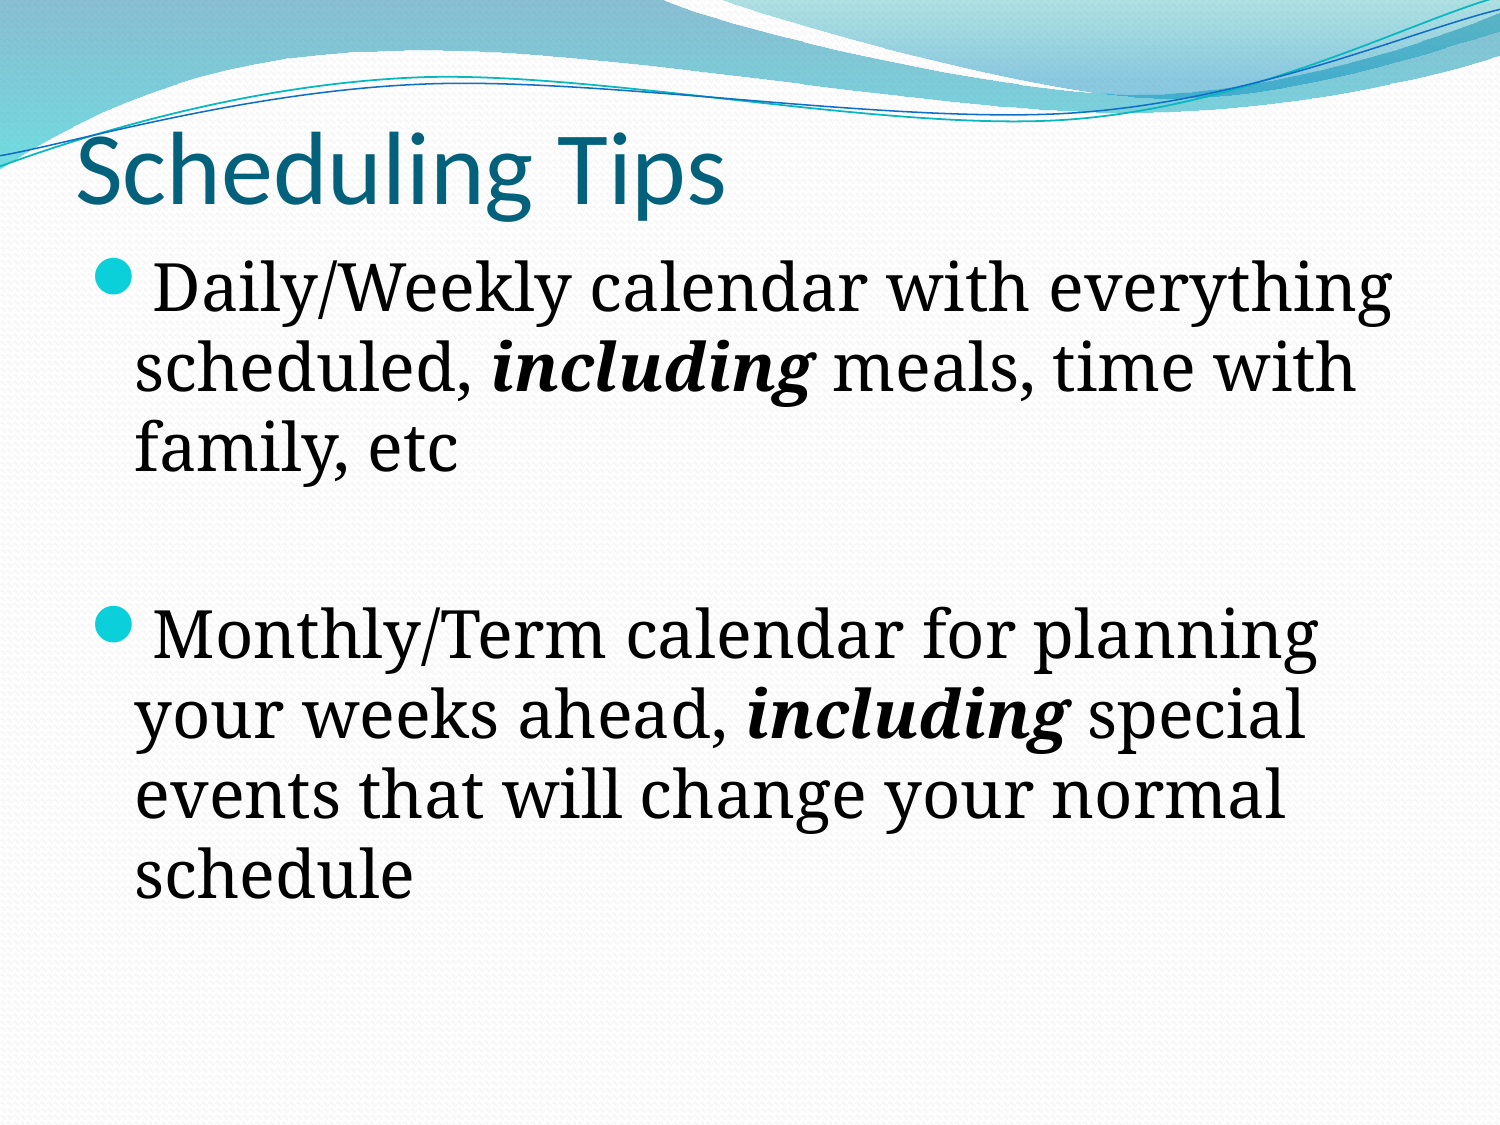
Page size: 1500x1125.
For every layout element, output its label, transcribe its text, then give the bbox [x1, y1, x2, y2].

list Daily/Weekly calendar with everything scheduled, including meals, time with family, etc Monthly/Term calendar for planning your weeks ahead, including special events that will change your normal schedule [75, 237, 1425, 1075]
title Scheduling Tips [75, 37, 1425, 225]
